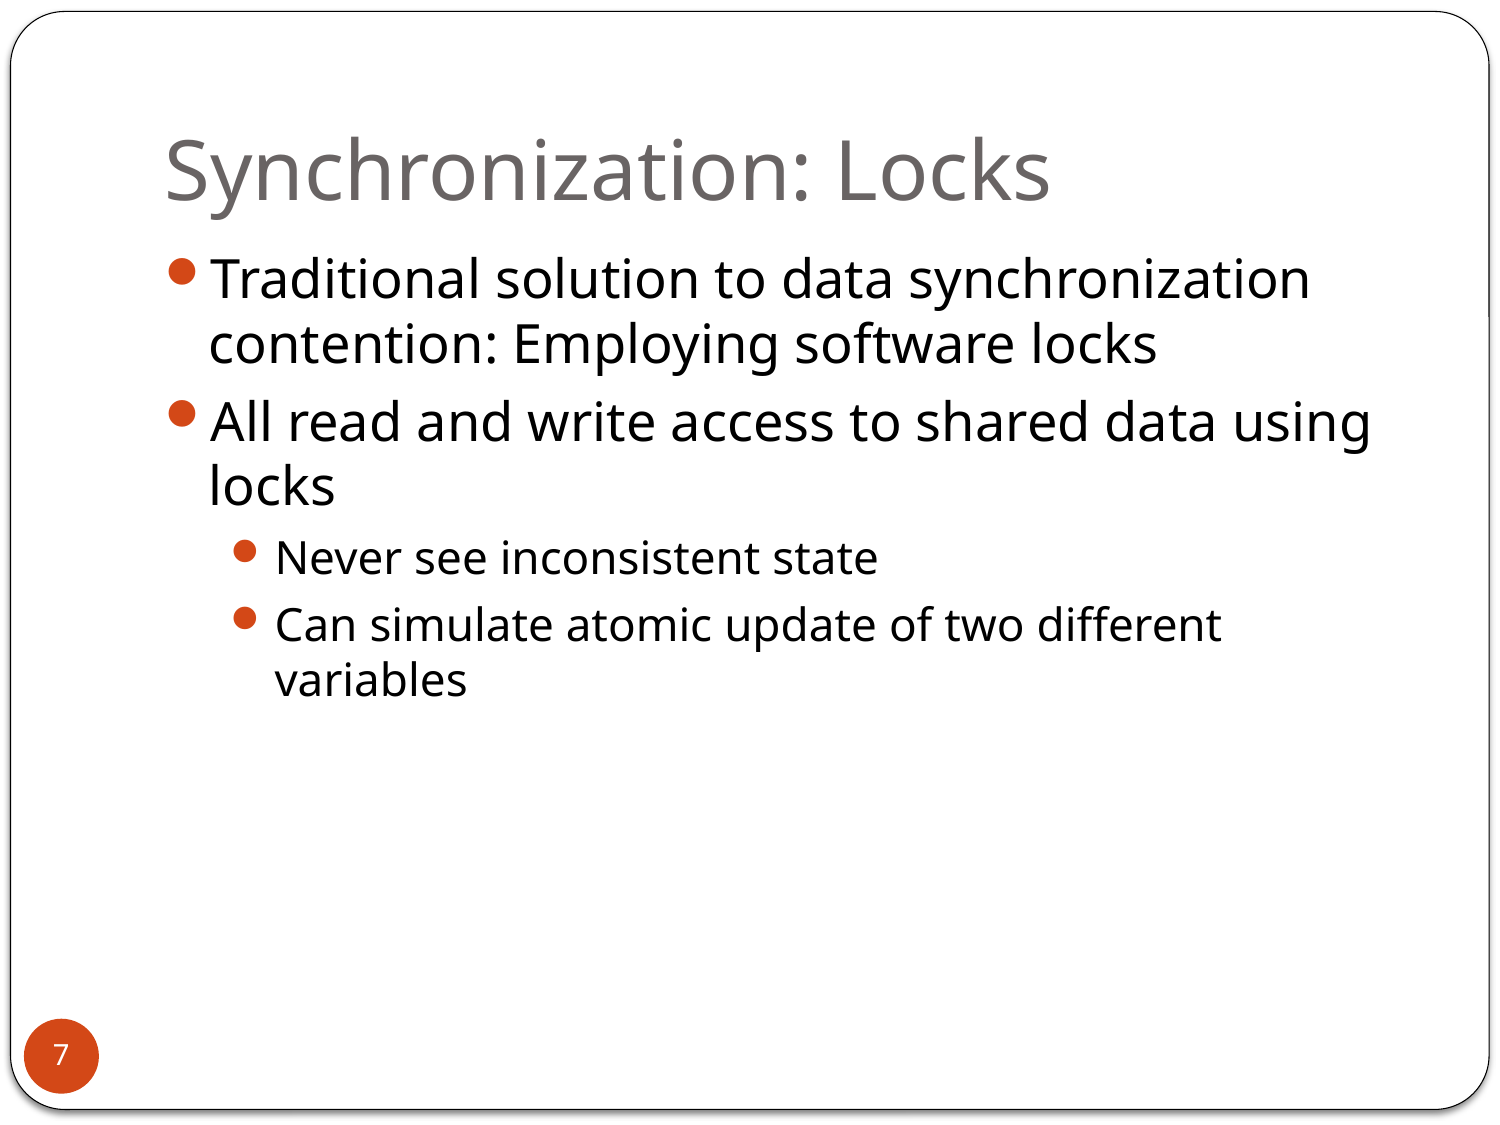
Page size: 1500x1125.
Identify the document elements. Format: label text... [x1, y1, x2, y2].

title Synchronization: Locks [150, 45, 1425, 233]
list Traditional solution to data synchronization contention: Employing software locks All read and write access to shared data using locks Never see inconsistent state Can simulate atomic update of two different variables [150, 237, 1425, 988]
slide_number 7 [23, 1018, 99, 1094]
